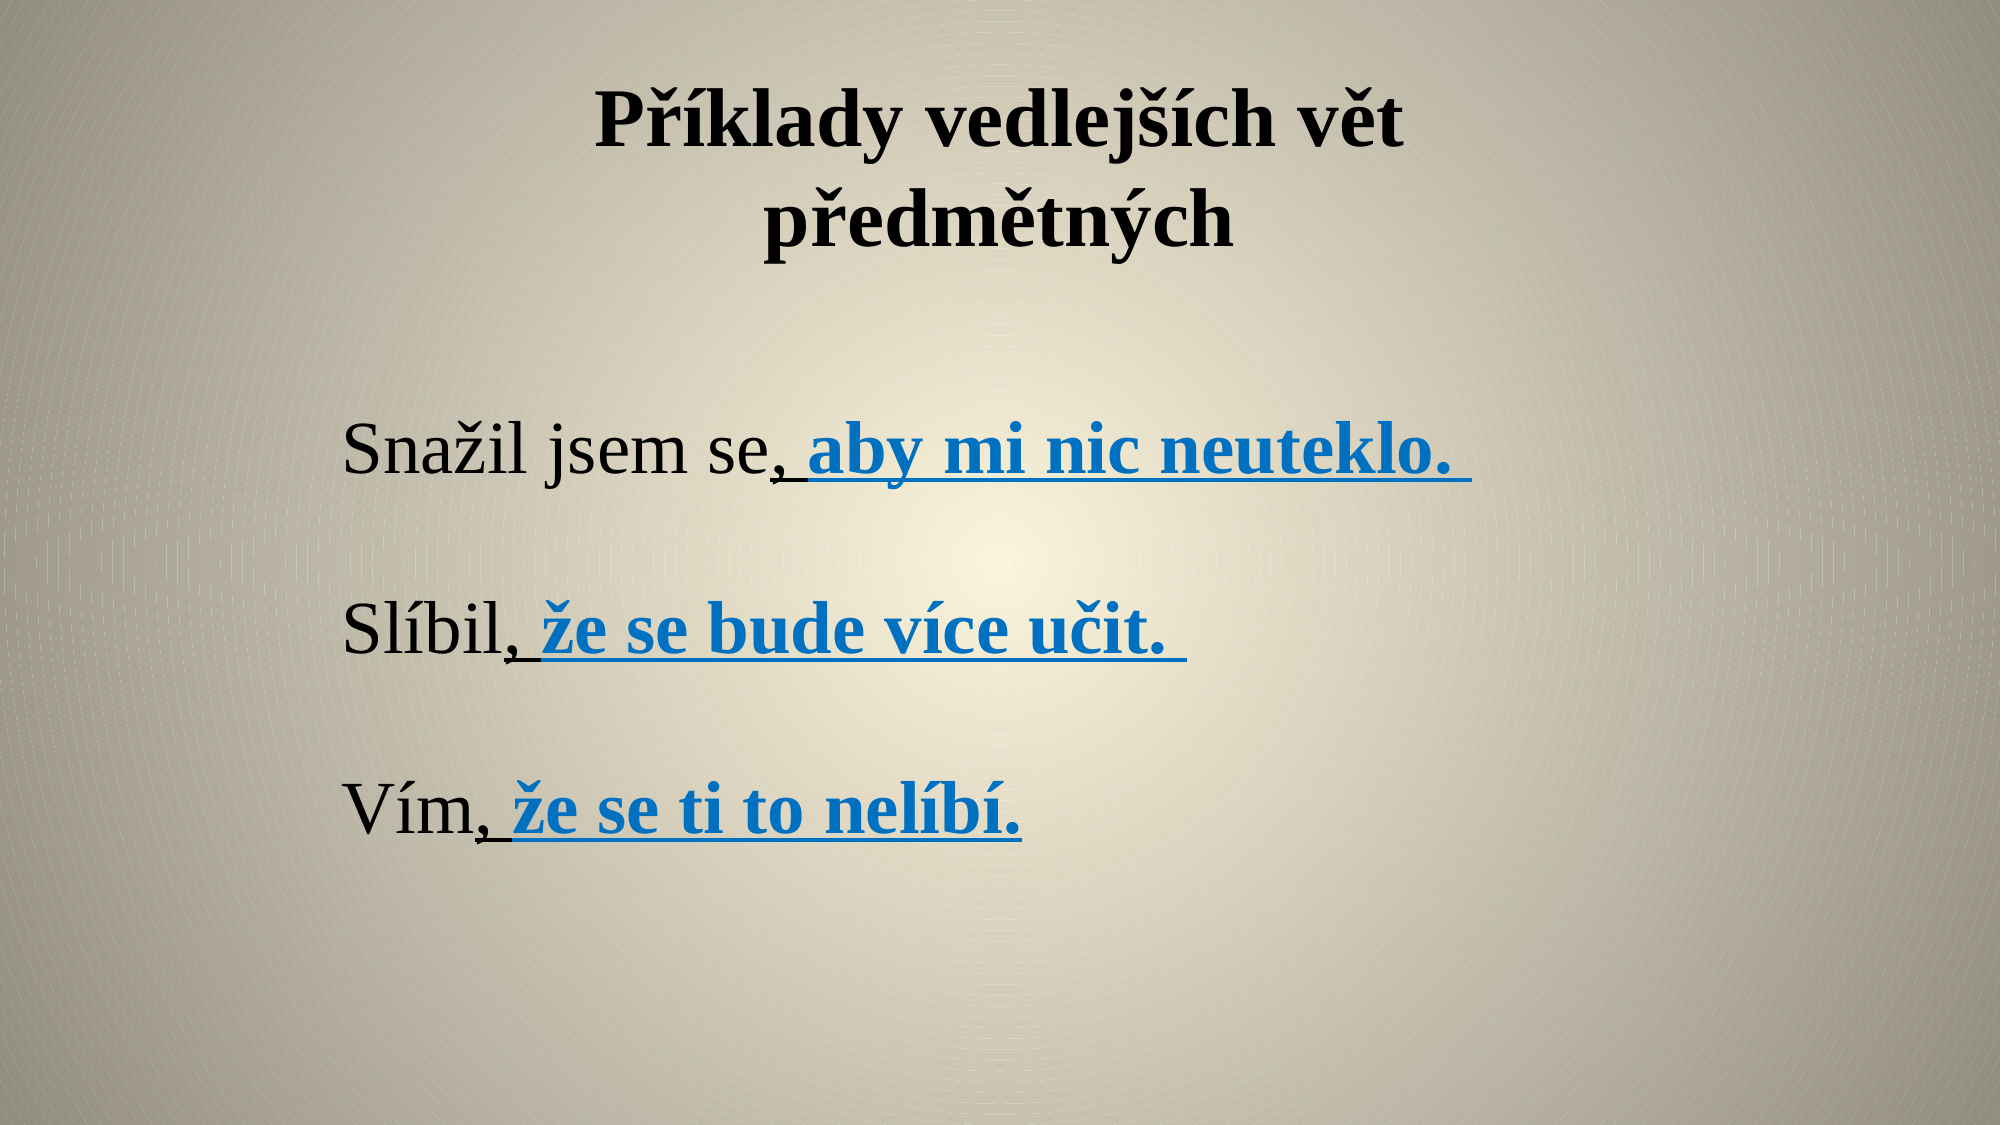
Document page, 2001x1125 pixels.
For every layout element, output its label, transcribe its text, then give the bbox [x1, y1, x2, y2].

title Příklady vedlejších vět předmětných [362, 42, 1638, 284]
text_box Snažil jsem se, aby mi nic neuteklo. Slíbil, že se bude více učit. Vím, že se ti to nelíbí. [326, 302, 1709, 1035]
